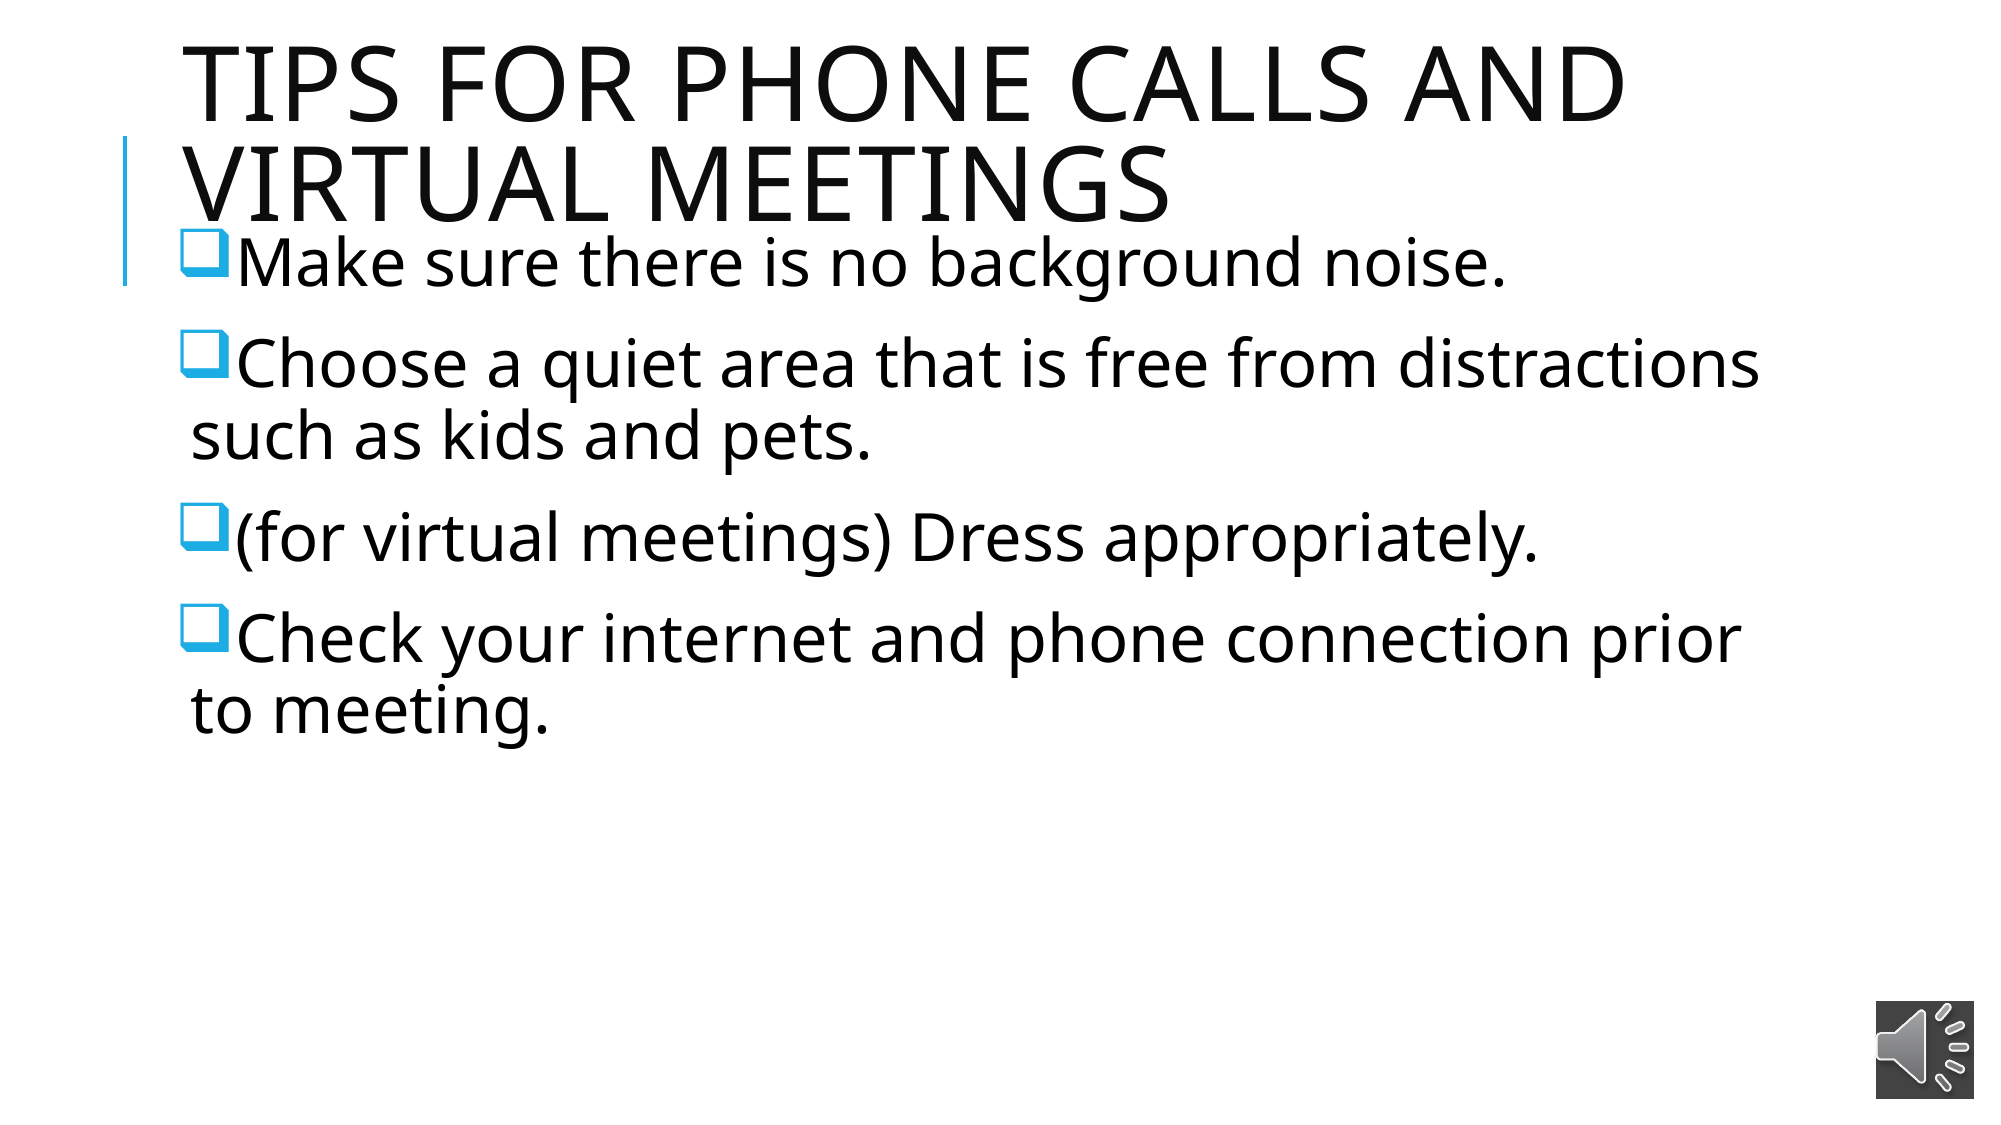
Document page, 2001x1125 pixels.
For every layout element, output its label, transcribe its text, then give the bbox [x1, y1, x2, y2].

list Make sure there is no background noise. Choose a quiet area that is free from distractions such as kids and pets. (for virtual meetings) Dress appropriately. Check your internet and phone connection prior to meeting. [168, 221, 1820, 958]
picture [1874, 999, 1976, 1101]
title Tips for phone calls and virtual meetings [168, 22, 1820, 221]
